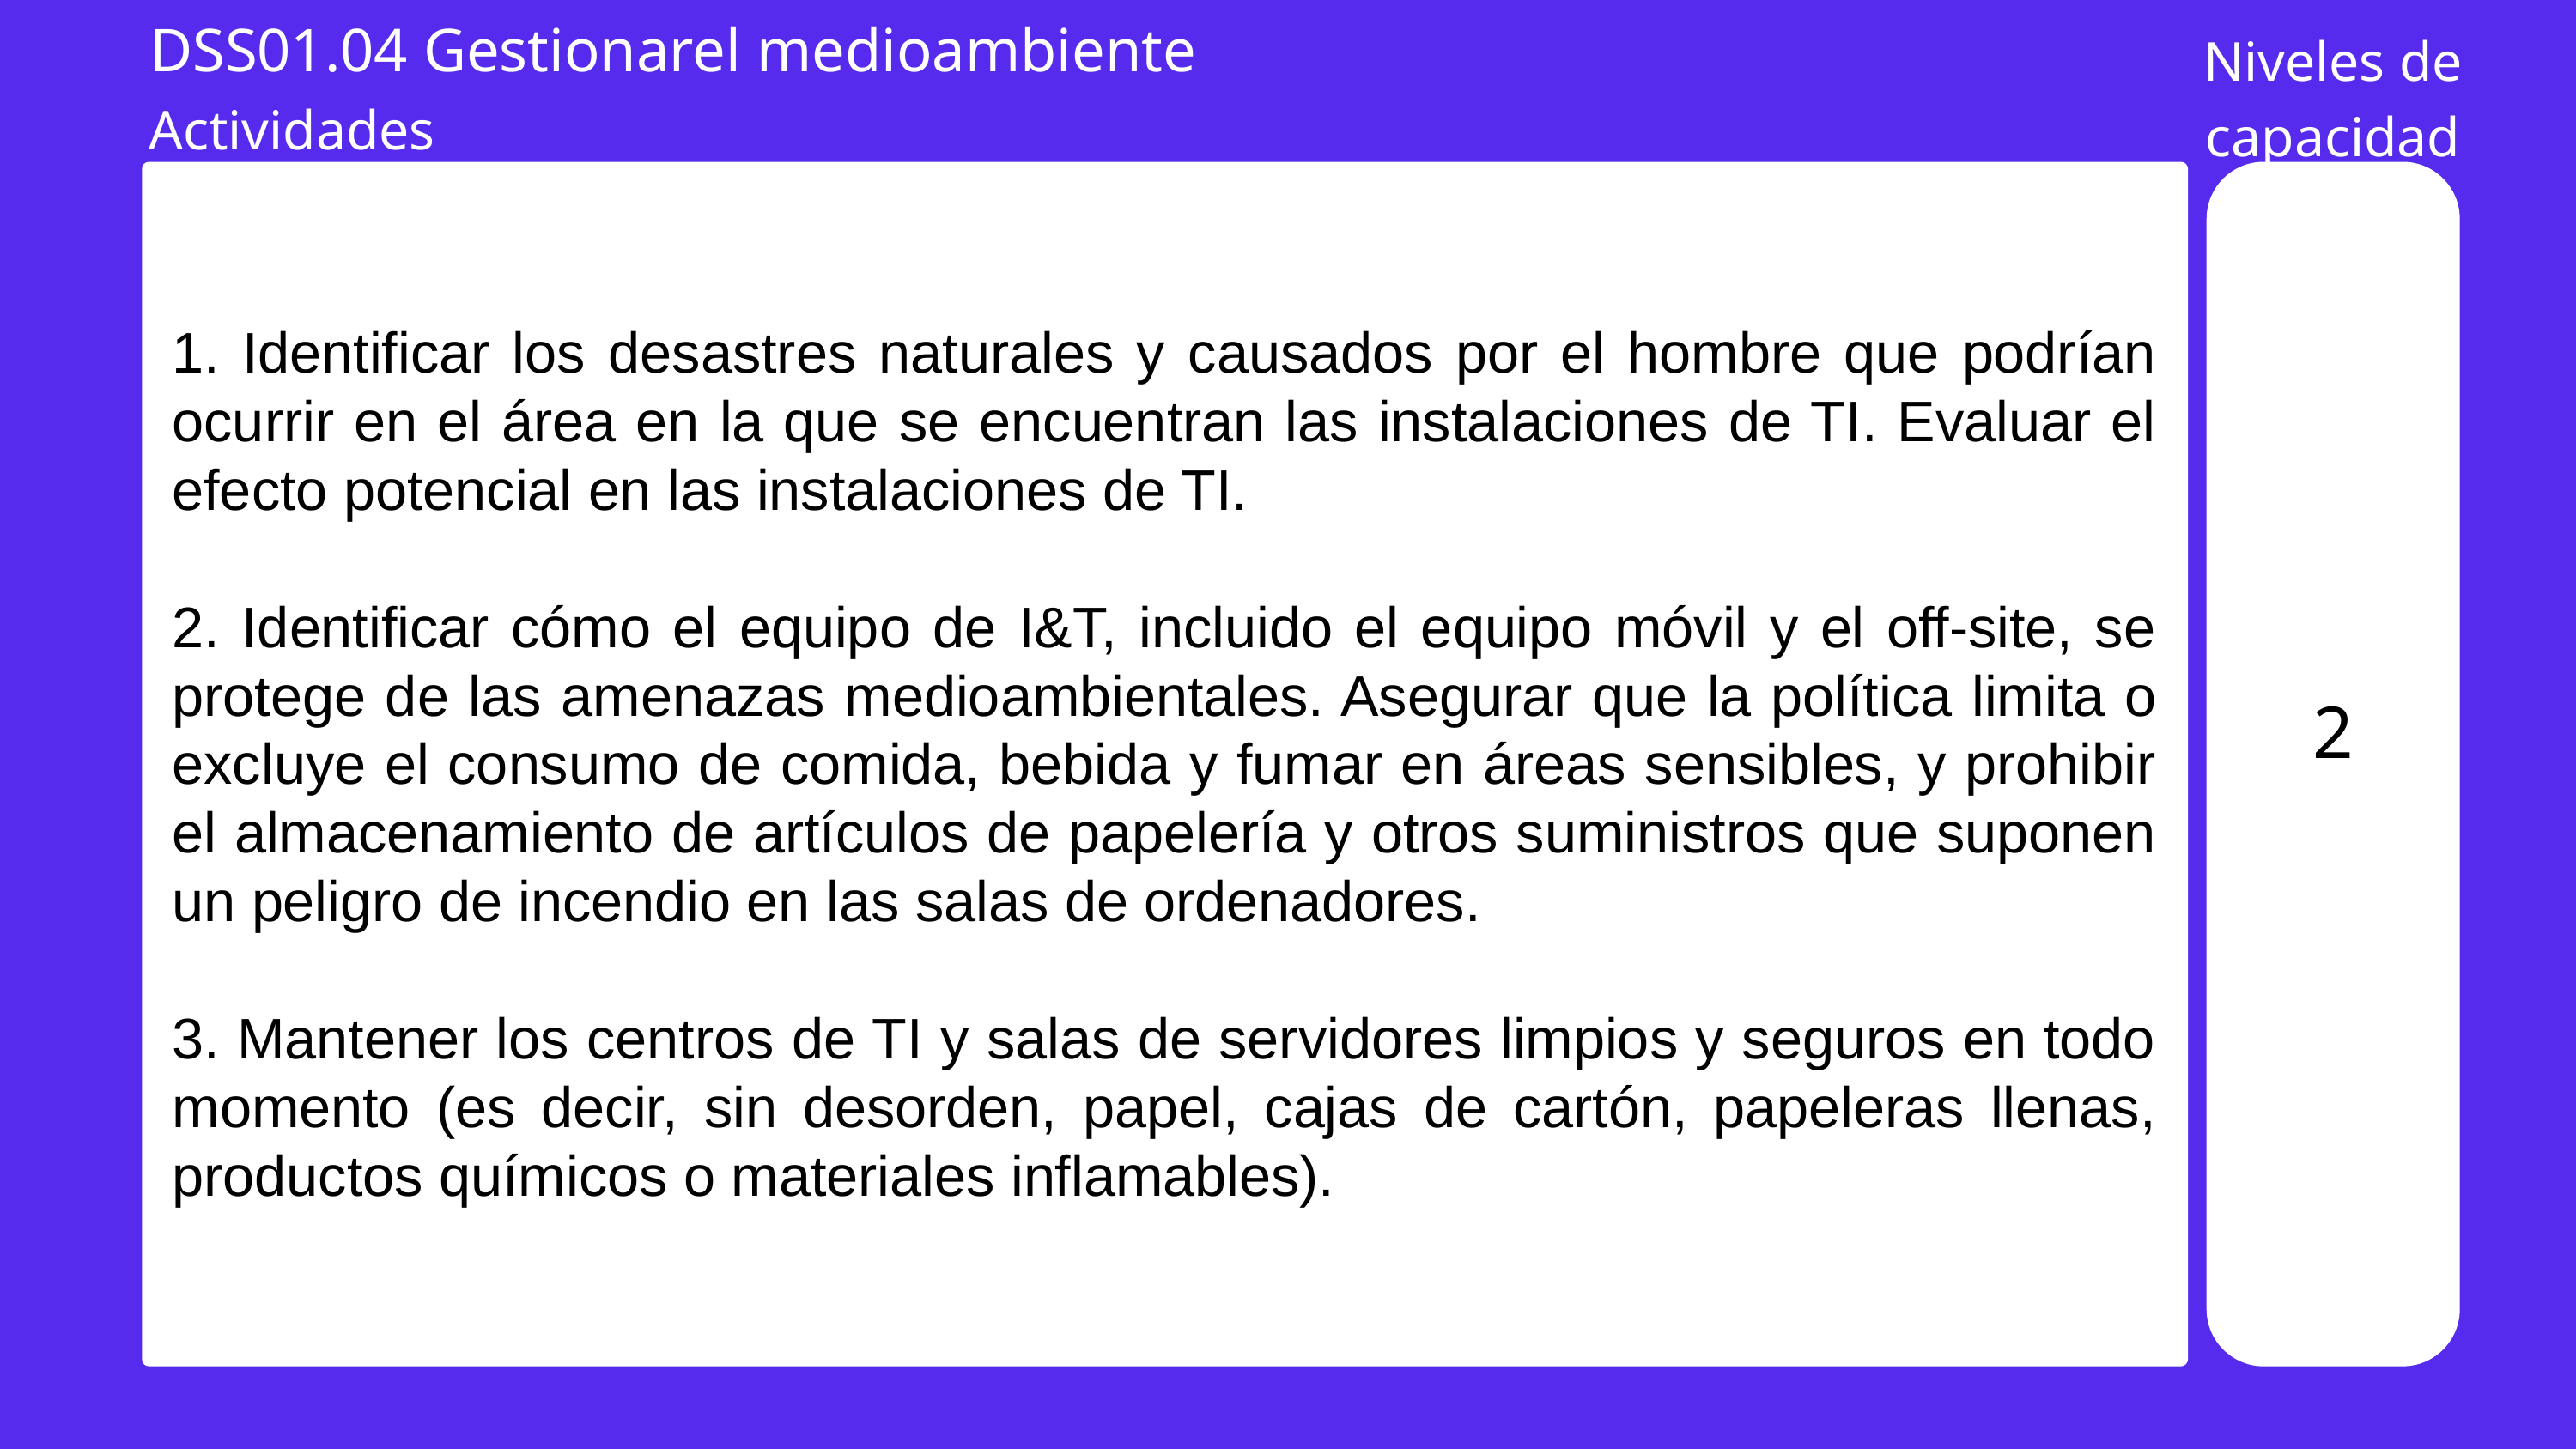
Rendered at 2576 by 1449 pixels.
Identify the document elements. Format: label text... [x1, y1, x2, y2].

text_box Niveles de capacidad [2123, 16, 2543, 167]
text_box DSS01.04 Gestionarel medioambiente [142, 0, 1205, 160]
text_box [2206, 161, 2460, 1367]
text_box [142, 161, 2189, 1367]
